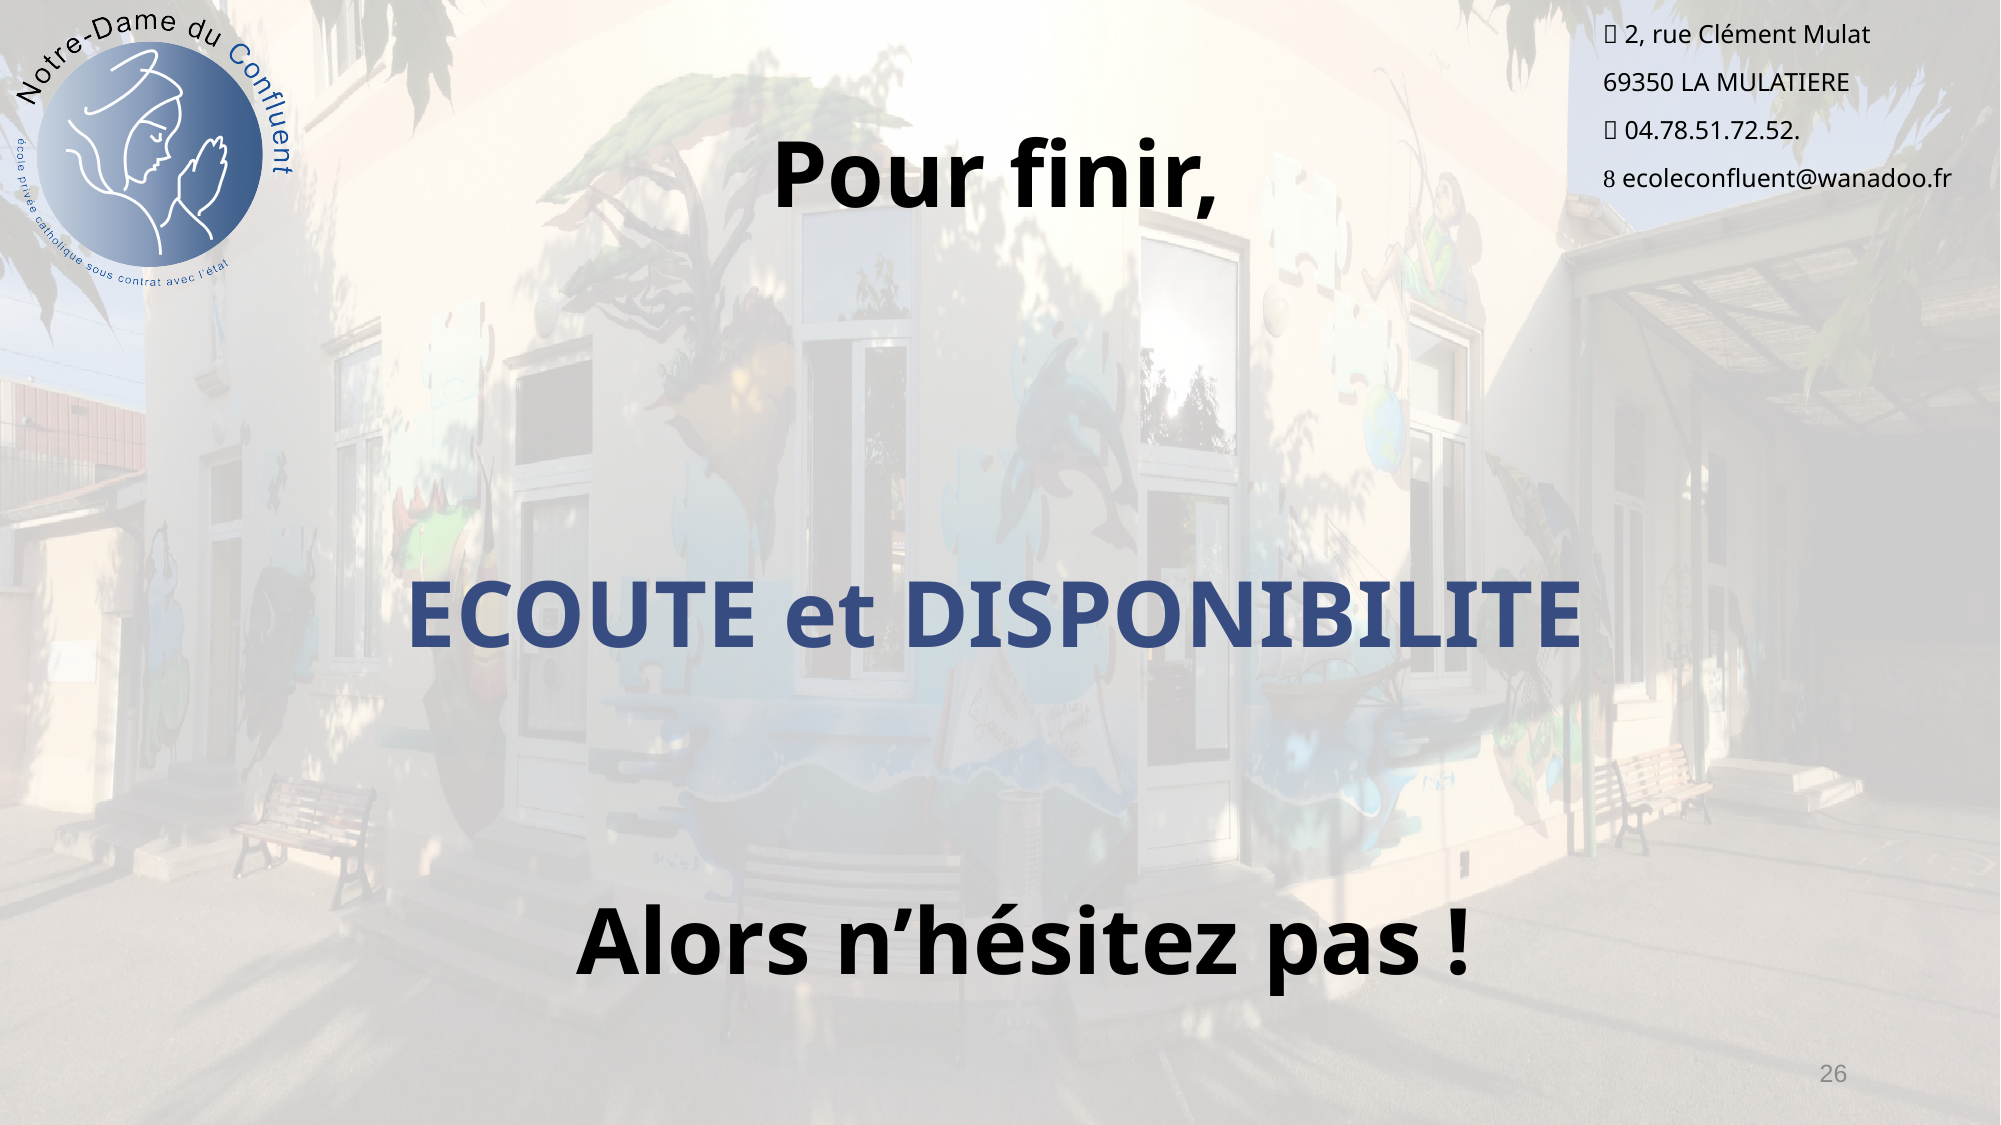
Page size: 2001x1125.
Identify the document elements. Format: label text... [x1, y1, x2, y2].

picture [16, 14, 293, 286]
slide_number 26 [1412, 1042, 1863, 1103]
subtitle  2, rue Clément Mulat 69350 LA MULATIERE  04.78.51.72.52.  ecoleconfluent@wanadoo.fr [1588, 14, 1986, 205]
text_box Pour finir, ECOUTE et DISPONIBILITE [0, 0, 1996, 1113]
text_box Alors n’hésitez pas ! [561, 765, 1488, 1001]
